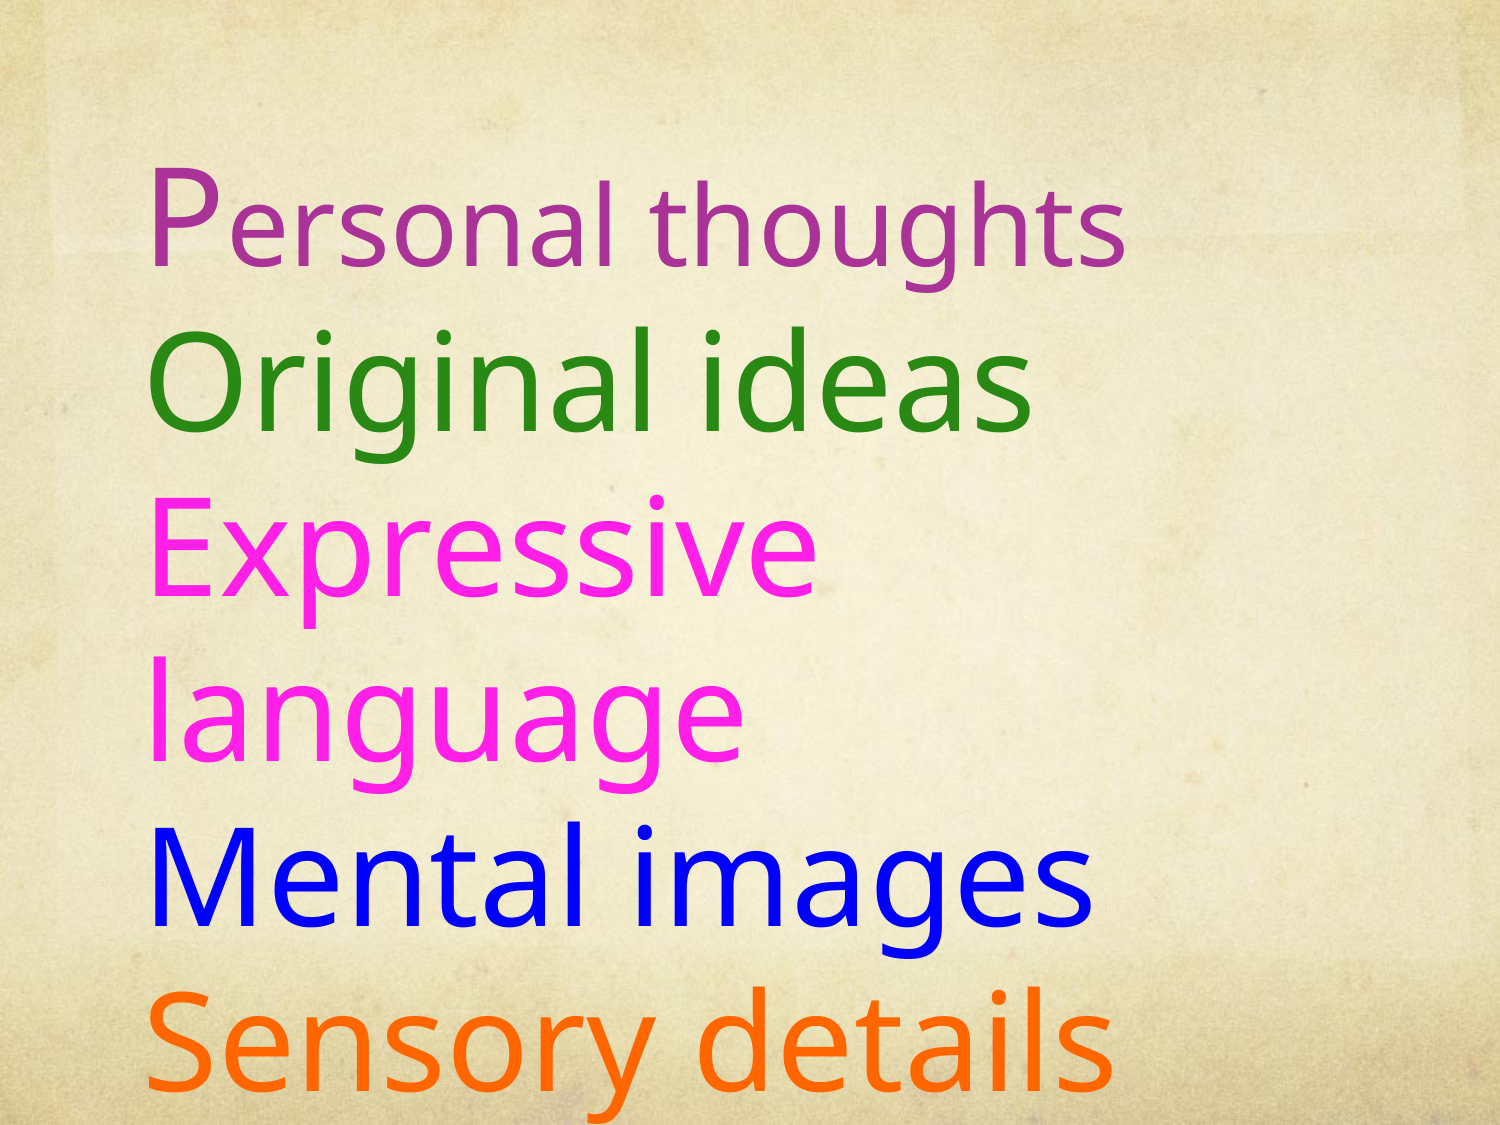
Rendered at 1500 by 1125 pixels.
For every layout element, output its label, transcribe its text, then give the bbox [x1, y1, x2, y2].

text_box Personal thoughts Original ideas Expressive language Mental images Sensory details [128, 121, 1230, 1125]
picture [0, 0, 1500, 1125]
